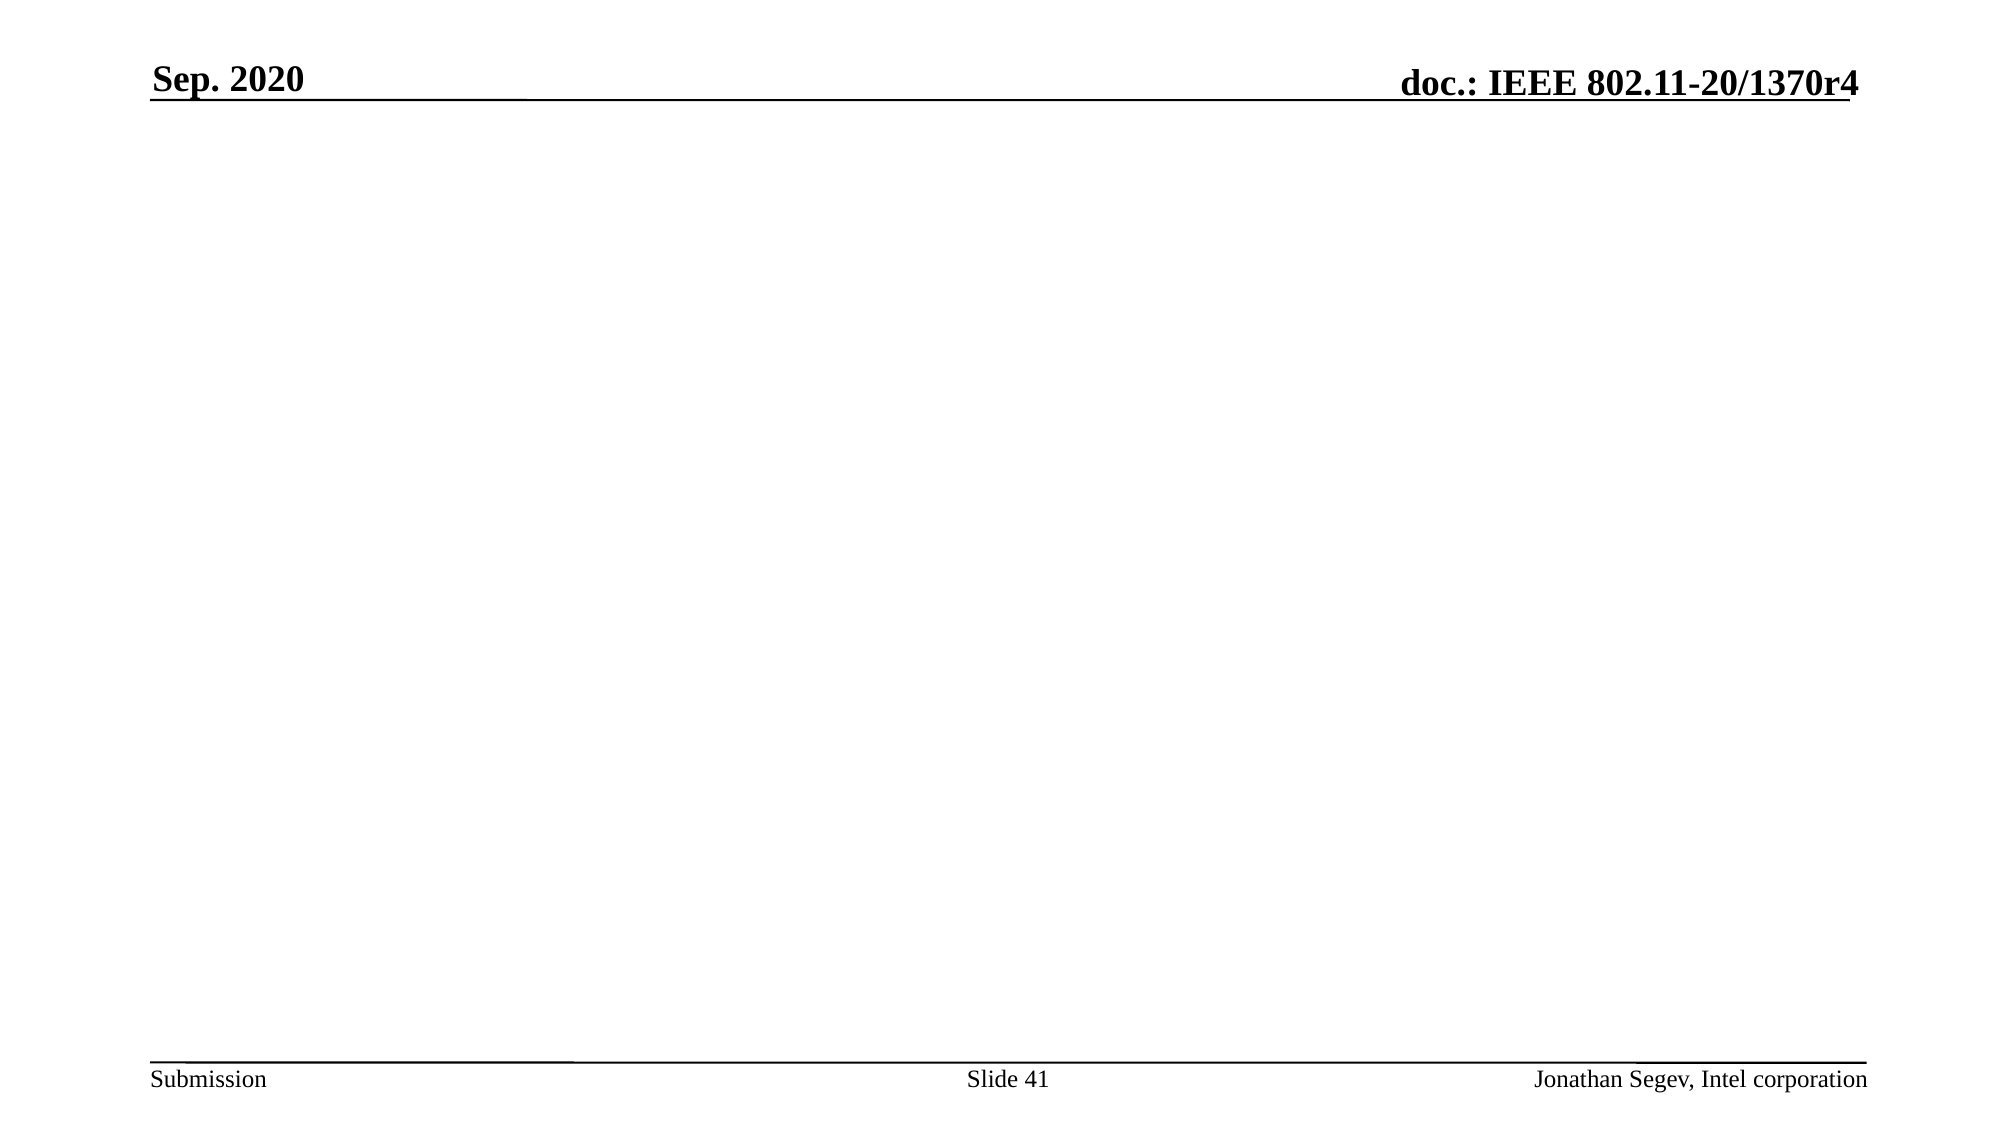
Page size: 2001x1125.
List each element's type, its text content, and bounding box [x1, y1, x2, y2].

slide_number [152, 54, 563, 100]
slide_number Slide 41 [950, 1061, 1067, 1123]
footer Jonathan Segev, Intel corporation [1171, 1061, 1869, 1093]
